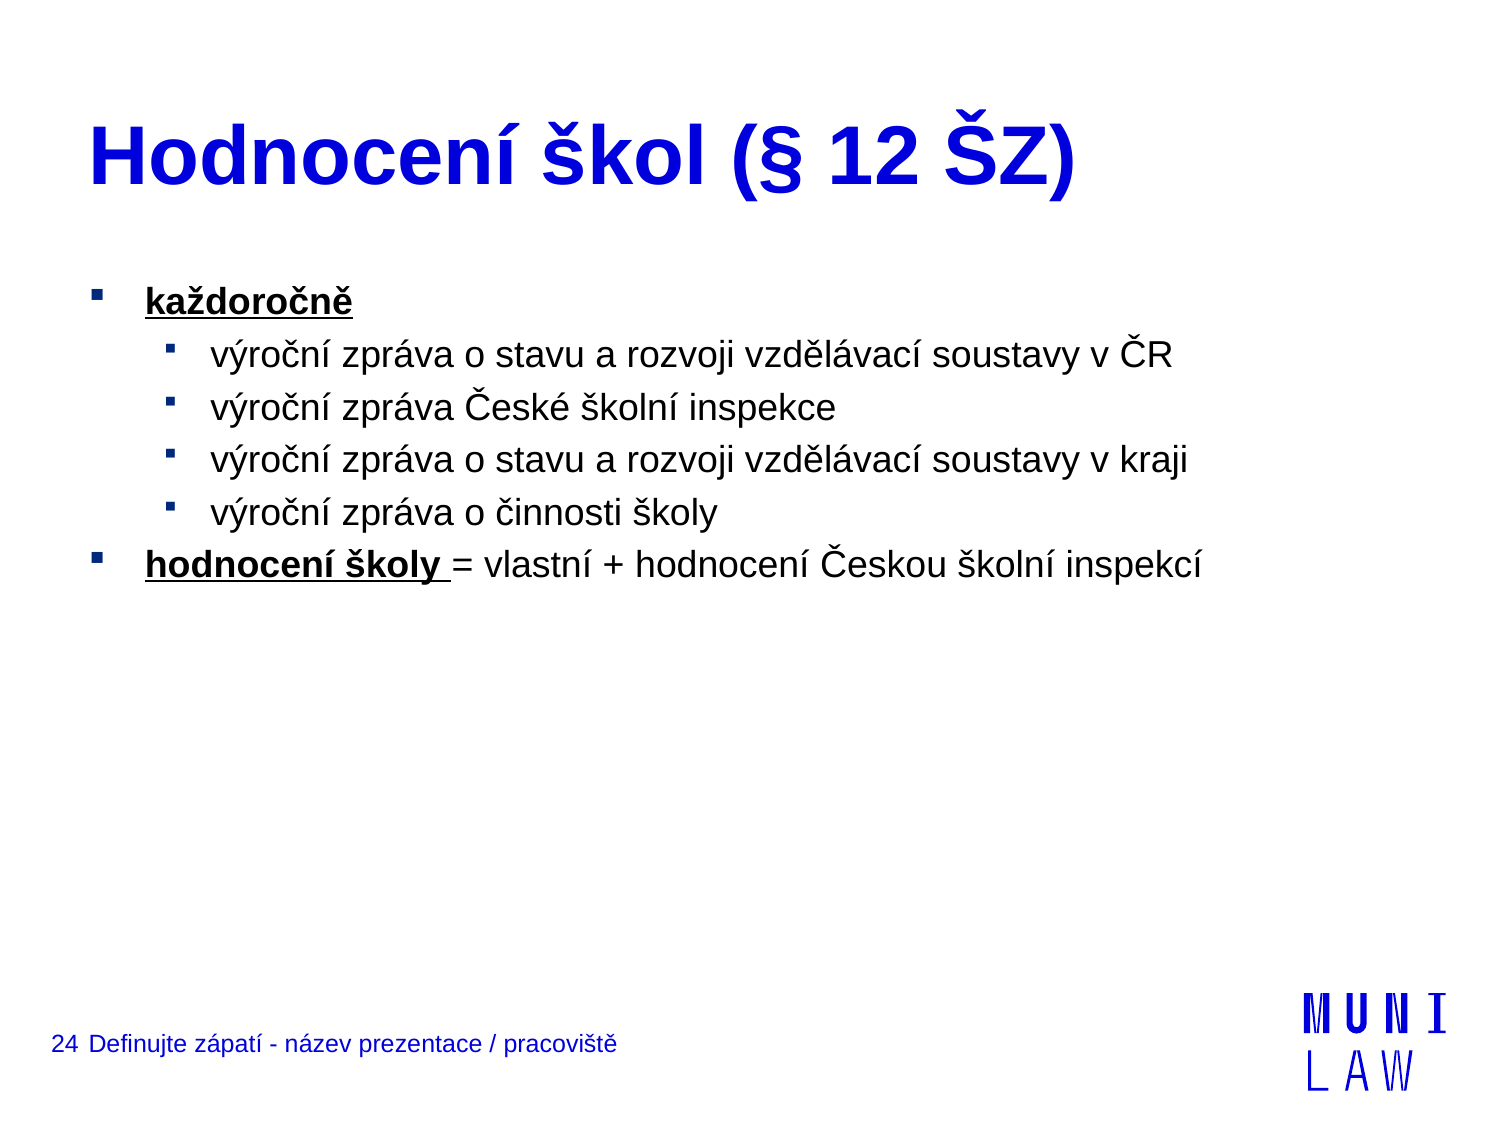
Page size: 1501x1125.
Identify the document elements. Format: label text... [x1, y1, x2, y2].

slide_number 24 [50, 1021, 82, 1063]
footer Definujte zápatí - název prezentace / pracoviště [88, 1021, 1064, 1063]
list každoročně výroční zpráva o stavu a rozvoji vzdělávací soustavy v ČR výroční zpráva České školní inspekce výroční zpráva o stavu a rozvoji vzdělávací soustavy v kraji výroční zpráva o činnosti školy hodnocení školy = vlastní + hodnocení Českou školní inspekcí [88, 277, 1412, 957]
title Hodnocení škol (§ 12 ŠZ) [88, 118, 1412, 193]
